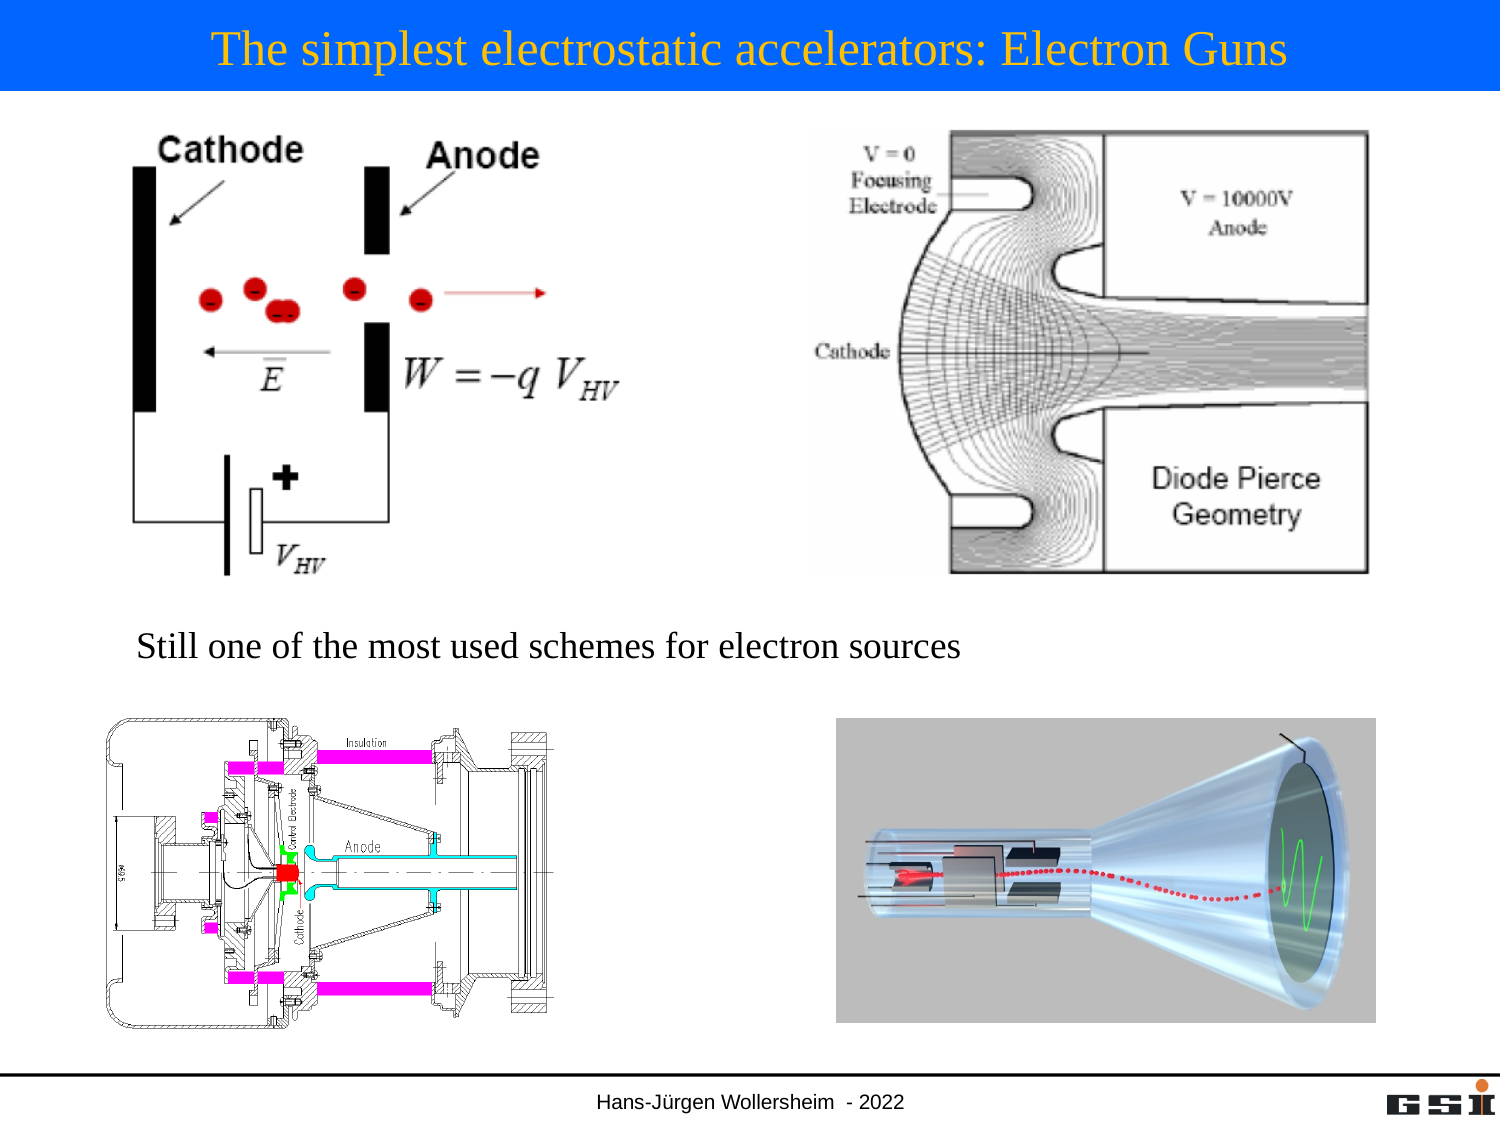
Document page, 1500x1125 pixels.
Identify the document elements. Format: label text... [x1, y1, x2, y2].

title The simplest electrostatic accelerators: Electron Guns [0, 0, 1500, 91]
text_box Still one of the most used schemes for electron sources [121, 614, 978, 674]
picture [796, 117, 1383, 585]
picture [88, 690, 573, 1047]
picture [1387, 1079, 1495, 1115]
picture [835, 718, 1377, 1023]
picture [88, 117, 632, 585]
